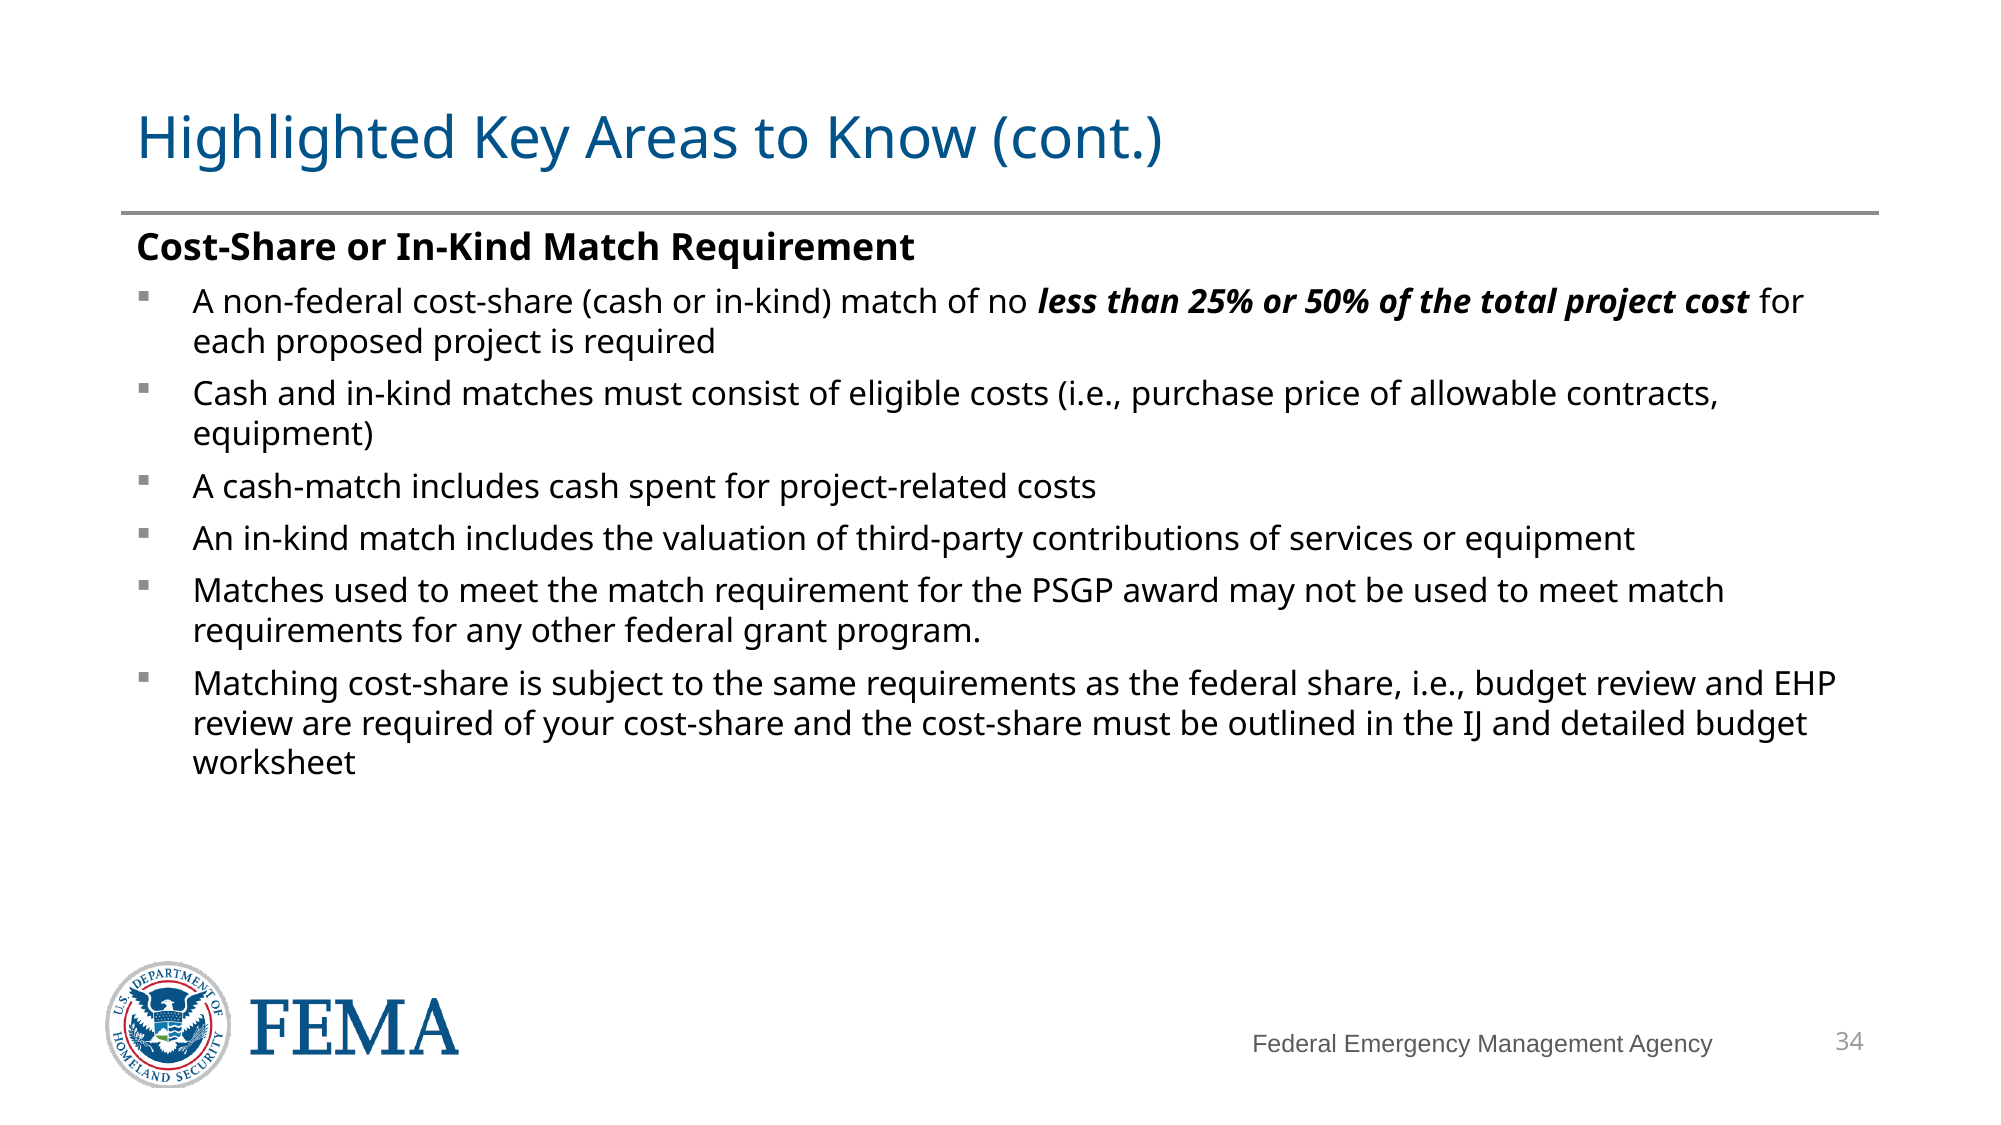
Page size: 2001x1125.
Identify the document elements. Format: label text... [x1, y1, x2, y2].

list Cost-Share or In-Kind Match Requirement A non-federal cost-share (cash or in-kind) match of no less than 25% or 50% of the total project cost for each proposed project is required Cash and in-kind matches must consist of eligible costs (i.e., purchase price of allowable contracts, equipment) A cash-match includes cash spent for project-related costs An in-kind match includes the valuation of third-party contributions of services or equipment Matches used to meet the match requirement for the PSGP award may not be used to meet match requirements for any other federal grant program. Matching cost-share is subject to the same requirements as the federal share, i.e., budget review and EHP review are required of your cost-share and the cost-share must be outlined in the IJ and detailed budget worksheet [121, 215, 1879, 999]
slide_number 34 [1728, 1012, 1879, 1073]
title Highlighted Key Areas to Know (cont.) [121, 74, 1879, 197]
